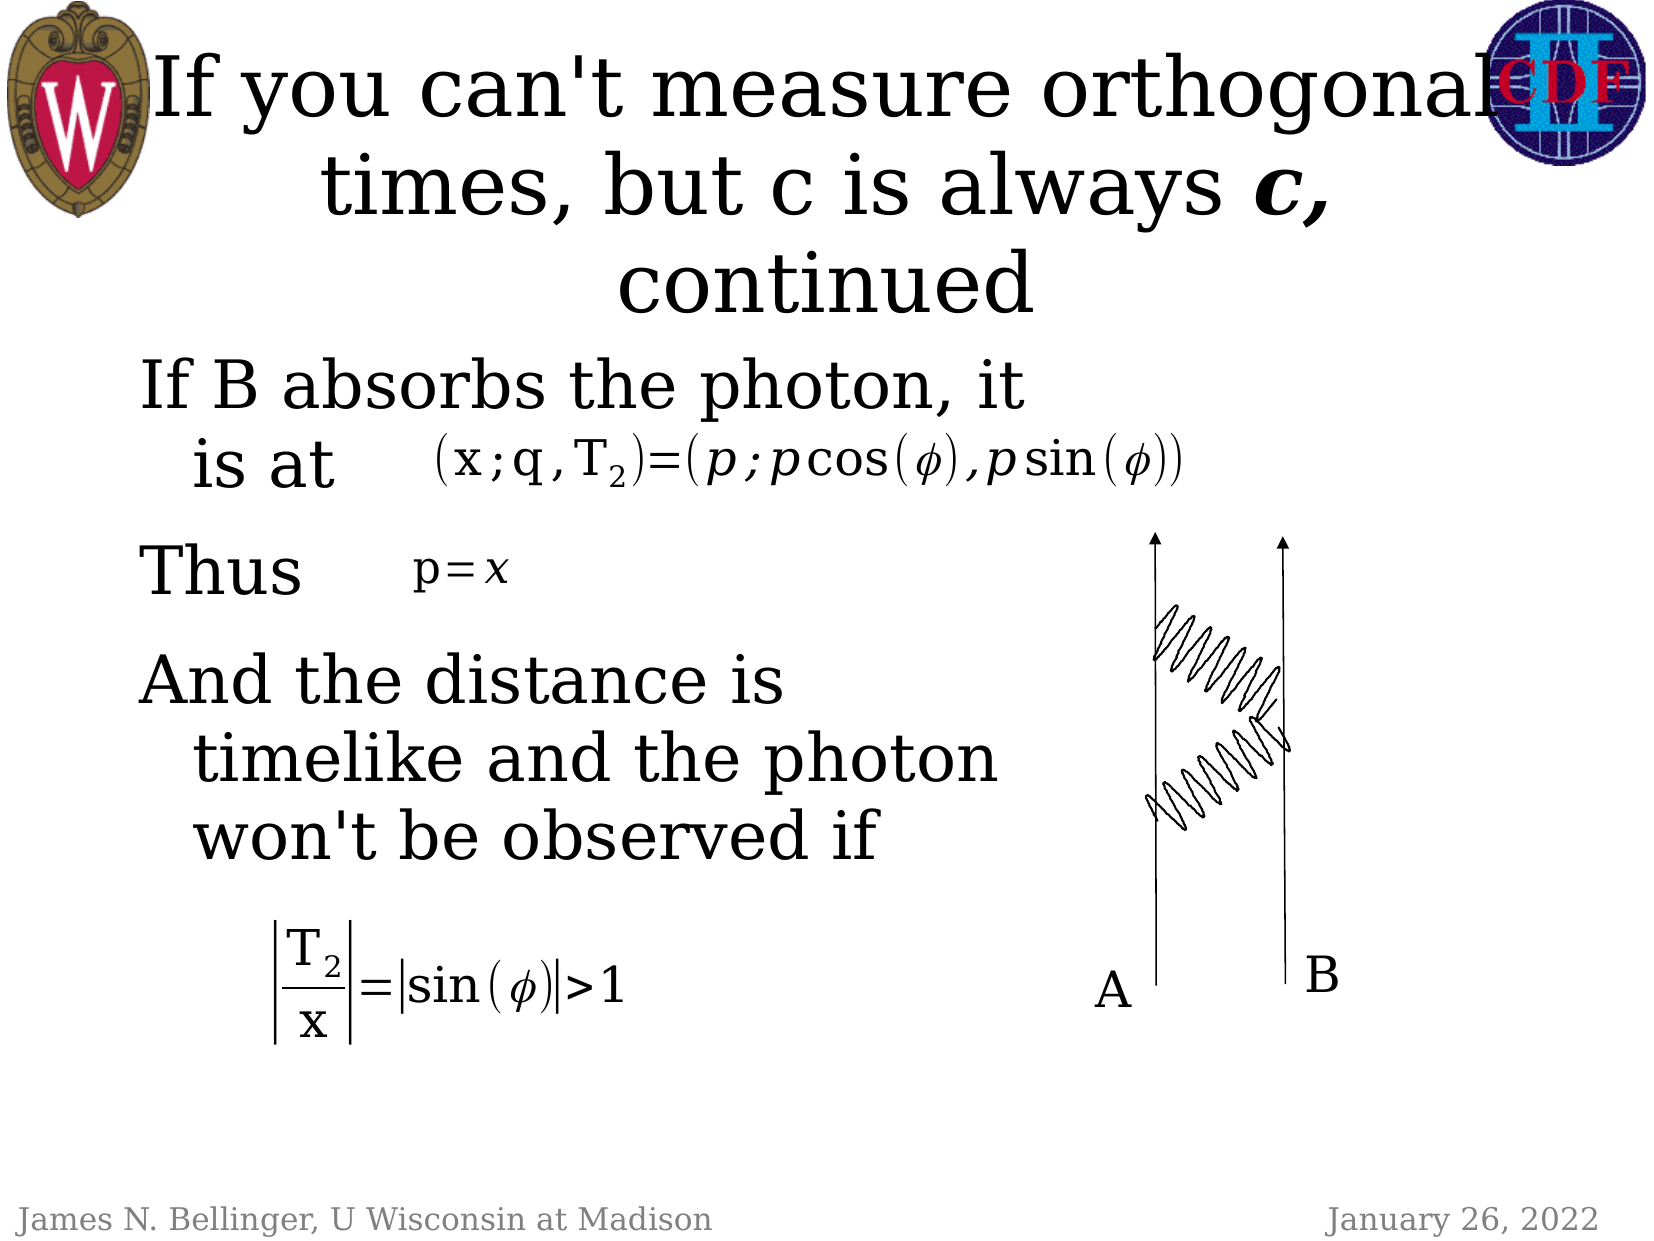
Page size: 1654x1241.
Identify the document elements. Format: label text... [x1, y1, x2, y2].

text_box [1153, 605, 1280, 722]
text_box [404, 540, 521, 598]
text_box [259, 918, 638, 1050]
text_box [1145, 716, 1290, 831]
list If B absorbs the photon, it is at Thus And the distance is timelike and the photon won't be observed if [121, 344, 1028, 1126]
text_box January 26, 2022 [1327, 1200, 1651, 1237]
text_box A [1095, 959, 1132, 1019]
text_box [427, 428, 1196, 495]
text_box [1148, 532, 1162, 605]
picture [1484, 0, 1649, 166]
text_box James N. Bellinger, U Wisconsin at Madison [8, 1200, 720, 1241]
title If you can't measure orthogonal times, but c is always c, continued [120, 38, 1533, 331]
text_box [1276, 536, 1290, 716]
picture [7, 0, 150, 218]
text_box B [1304, 945, 1342, 1004]
